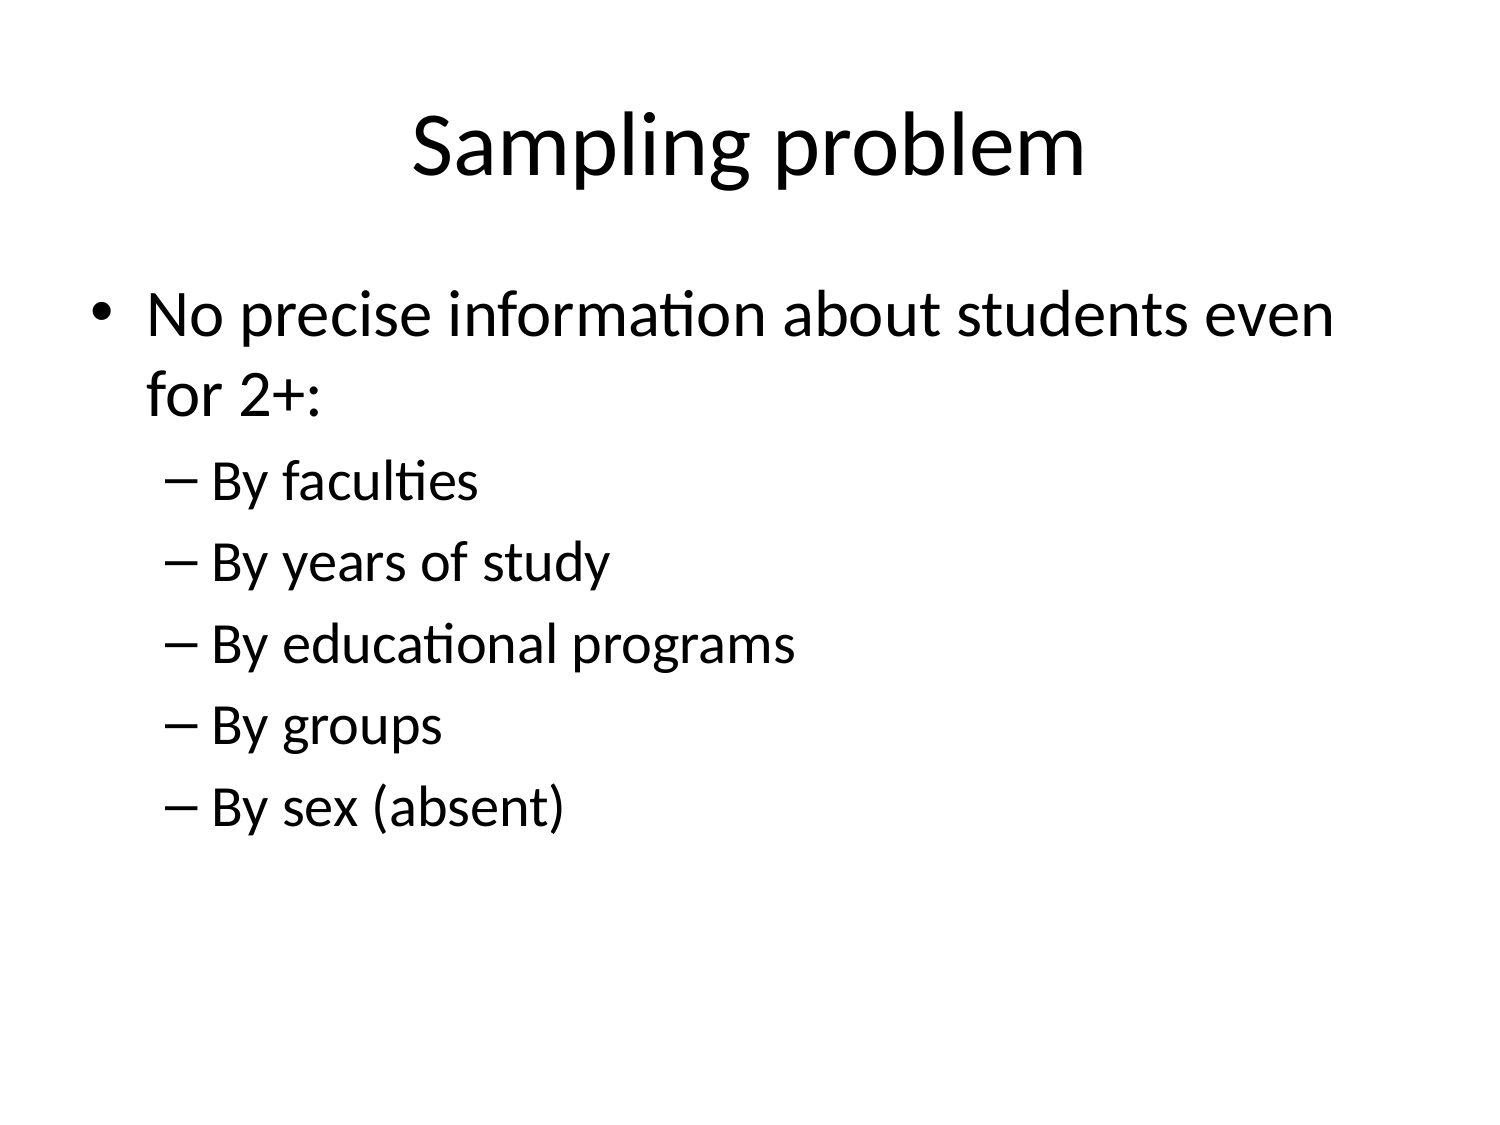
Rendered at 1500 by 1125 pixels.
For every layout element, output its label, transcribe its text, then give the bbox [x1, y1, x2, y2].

title Sampling problem [75, 45, 1425, 233]
list No precise information about students even for 2+: By faculties By years of study By educational programs By groups By sex (absent) [75, 262, 1425, 1071]
